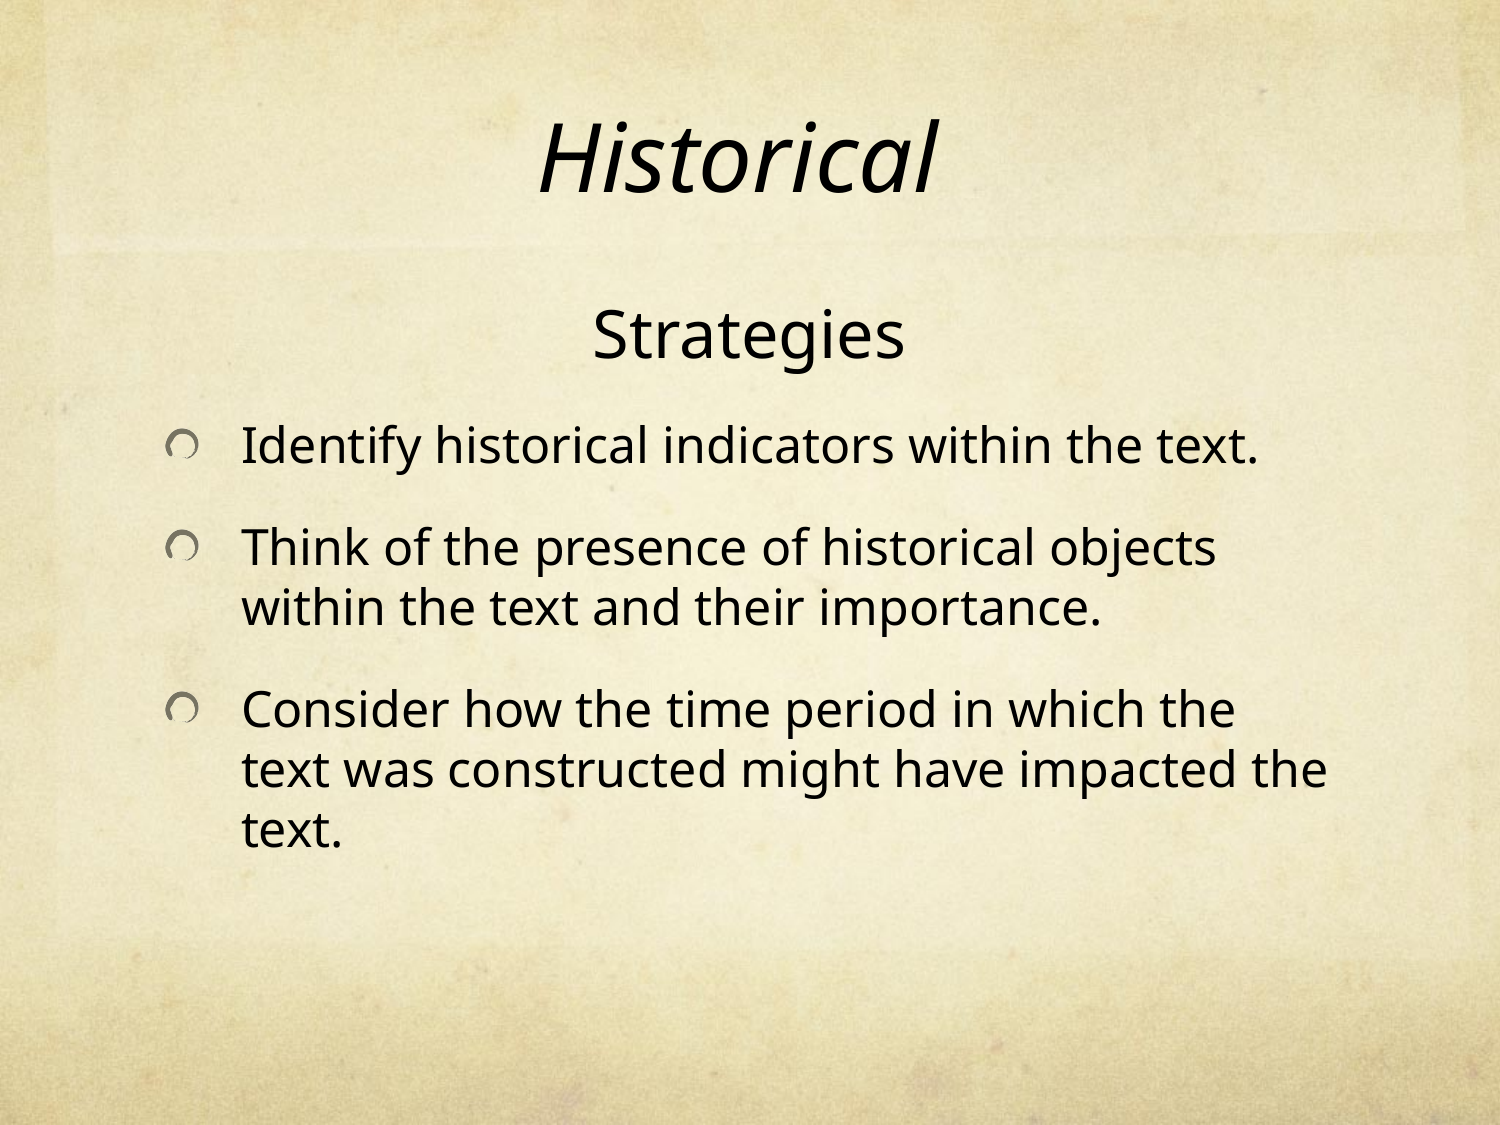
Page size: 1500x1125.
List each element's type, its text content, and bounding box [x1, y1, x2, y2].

picture [0, 0, 1500, 1125]
title Historical [150, 82, 1350, 225]
list Strategies Identify historical indicators within the text. Think of the presence of historical objects within the text and their importance. Consider how the time period in which the text was constructed might have impacted the text. [150, 284, 1350, 950]
